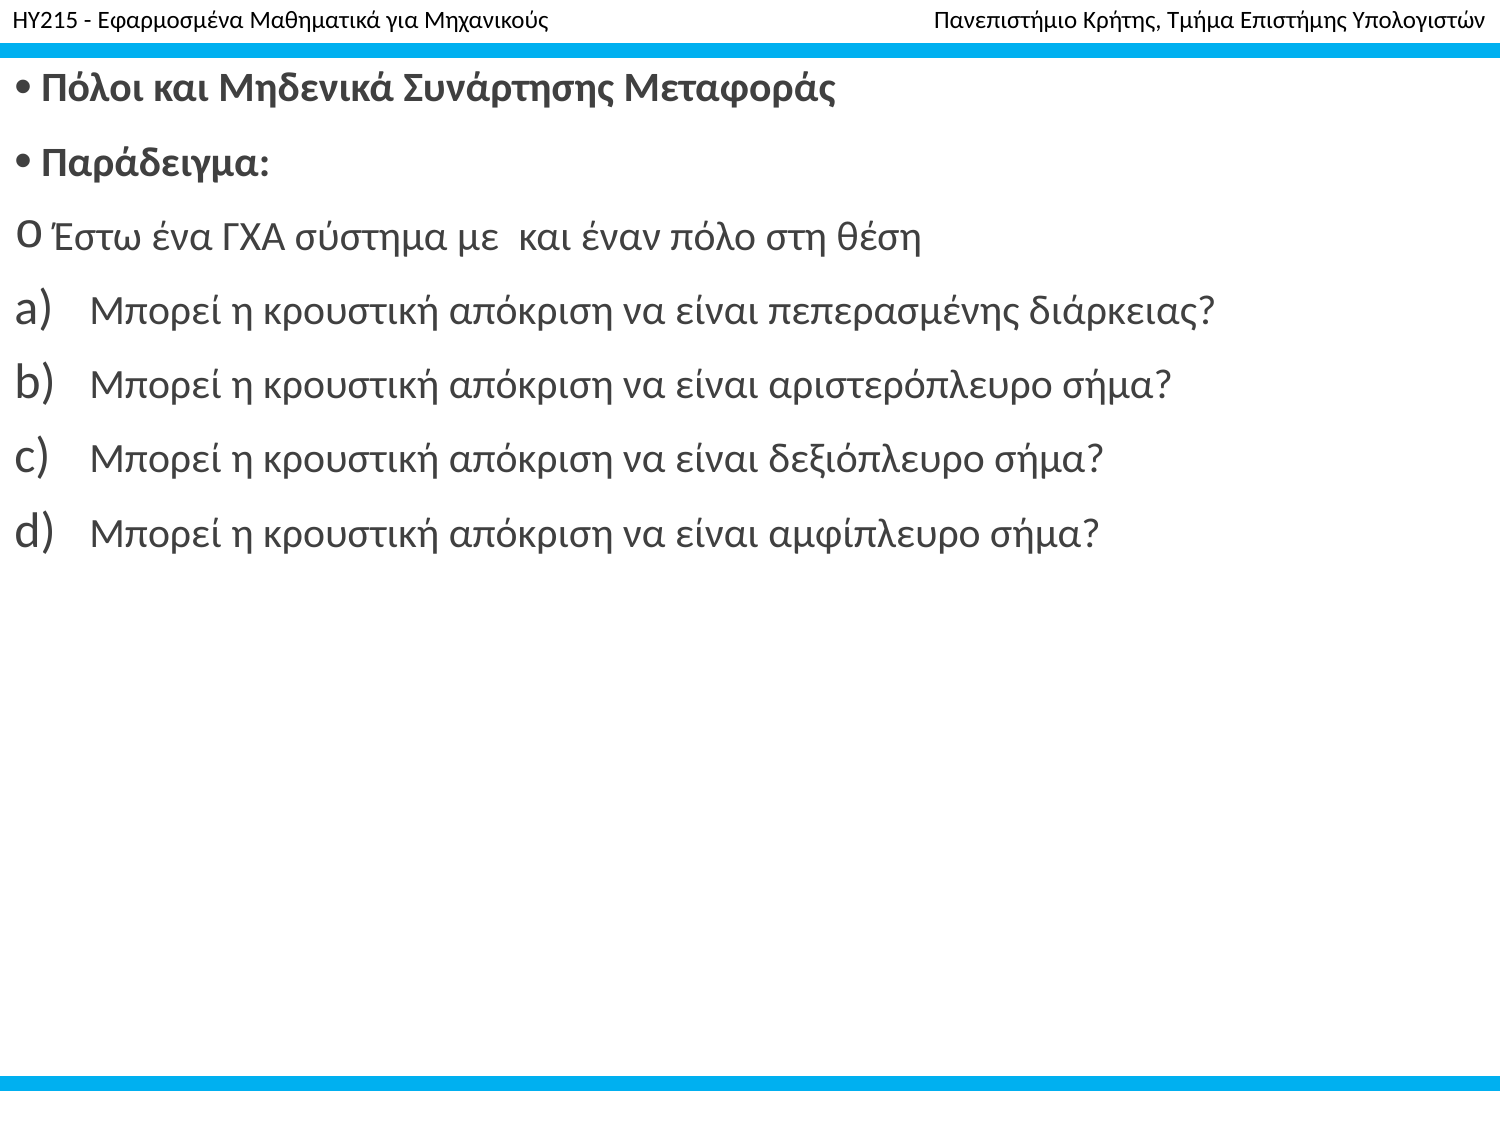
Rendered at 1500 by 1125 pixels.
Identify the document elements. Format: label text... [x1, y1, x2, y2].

text_box HY215 - Εφαρμοσμένα Μαθηματικά για Μηχανικούς Πανεπιστήμιο Κρήτης, Τμήμα Επιστήμης Υπολογιστών [0, 0, 1500, 41]
text_box [0, 1076, 1500, 1091]
text_box [0, 43, 1500, 58]
